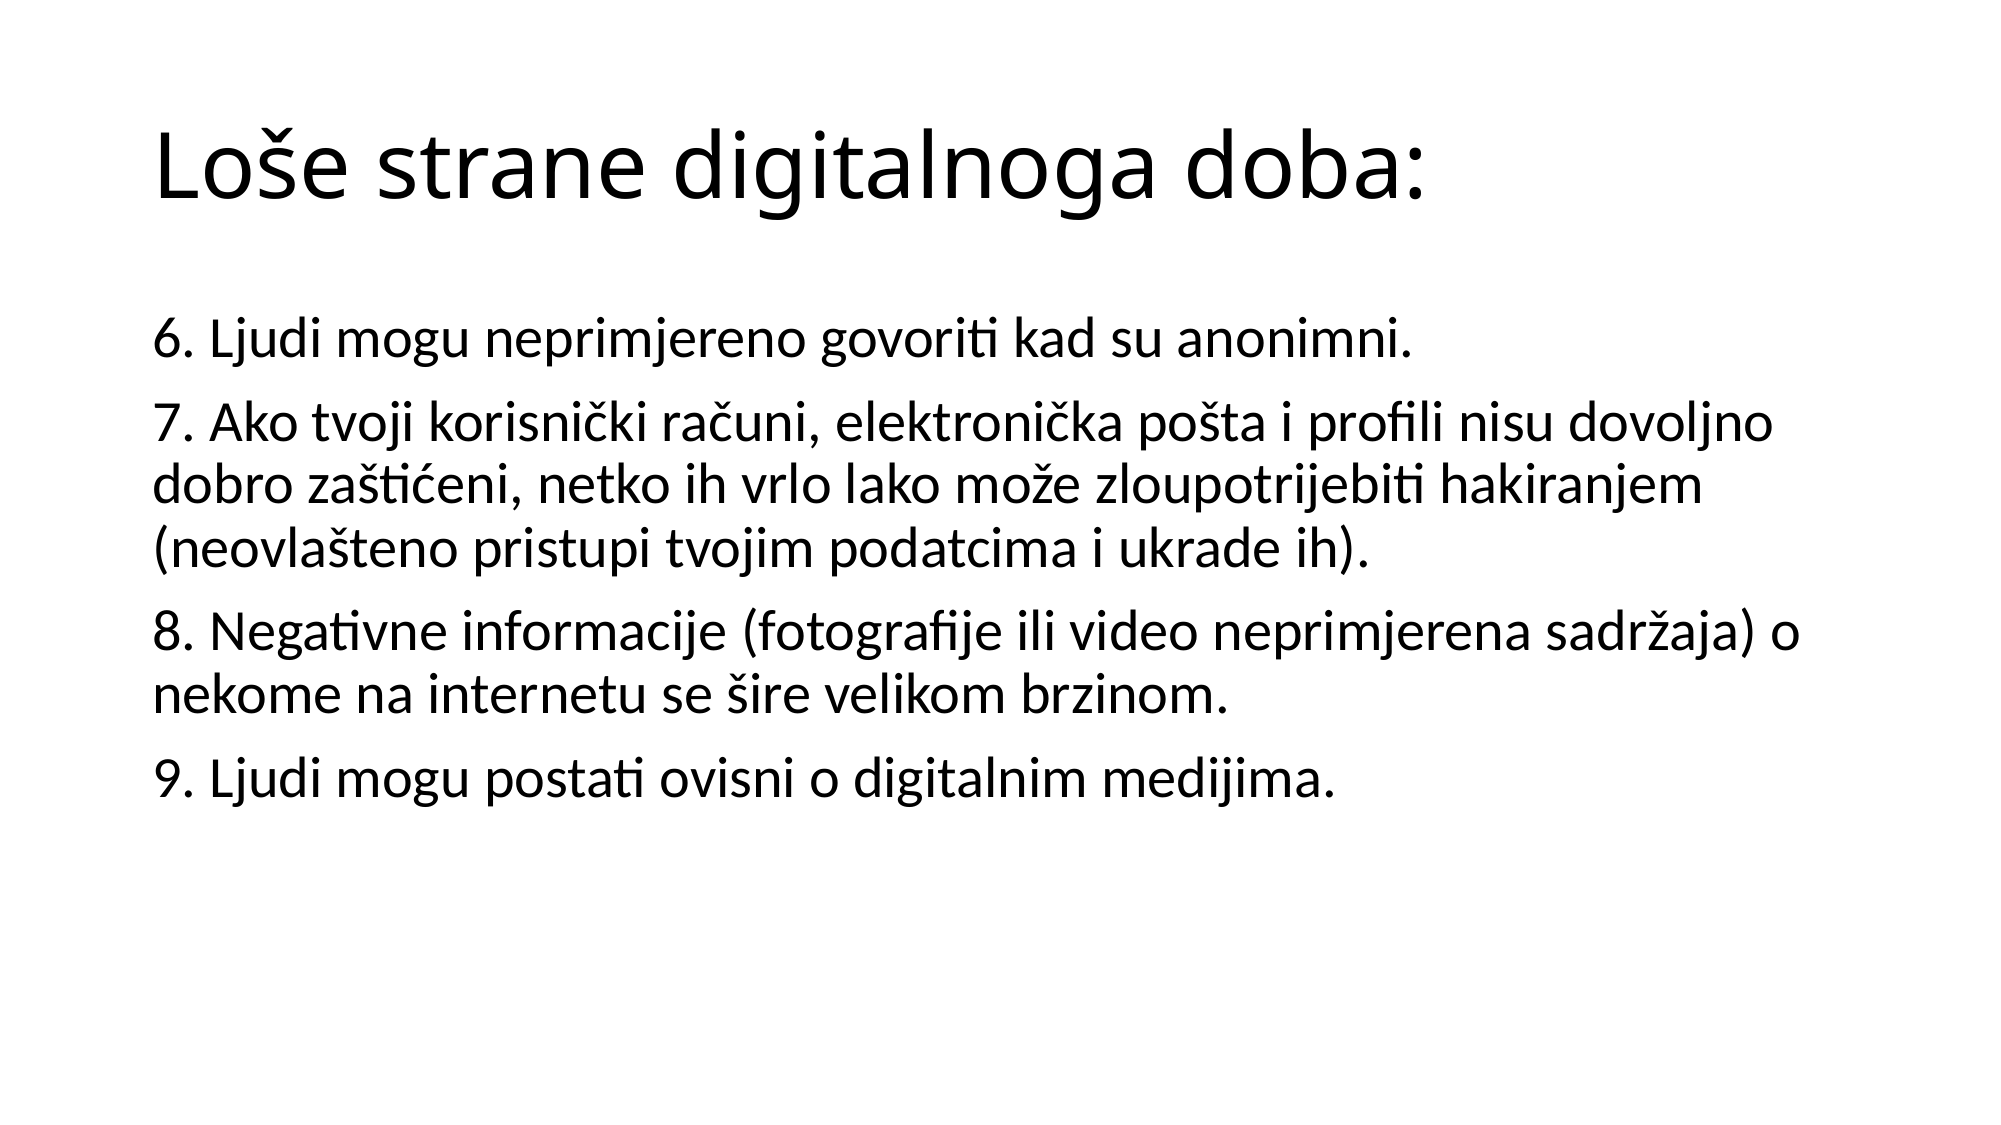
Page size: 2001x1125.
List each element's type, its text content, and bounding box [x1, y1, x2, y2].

title Loše strane digitalnoga doba: [137, 59, 1863, 278]
list 6. Ljudi mogu neprimjereno govoriti kad su anonimni. 7. Ako tvoji korisnički računi, elektronička pošta i profili nisu dovoljno dobro zaštićeni, netko ih vrlo lako može zloupotrijebiti hakiranjem (neovlašteno pristupi tvojim podatcima i ukrade ih). 8. Negativne informacije (fotografije ili video neprimjerena sadržaja) o nekome na internetu se šire velikom brzinom. 9. Ljudi mogu postati ovisni o digitalnim medijima. [137, 299, 1863, 1014]
